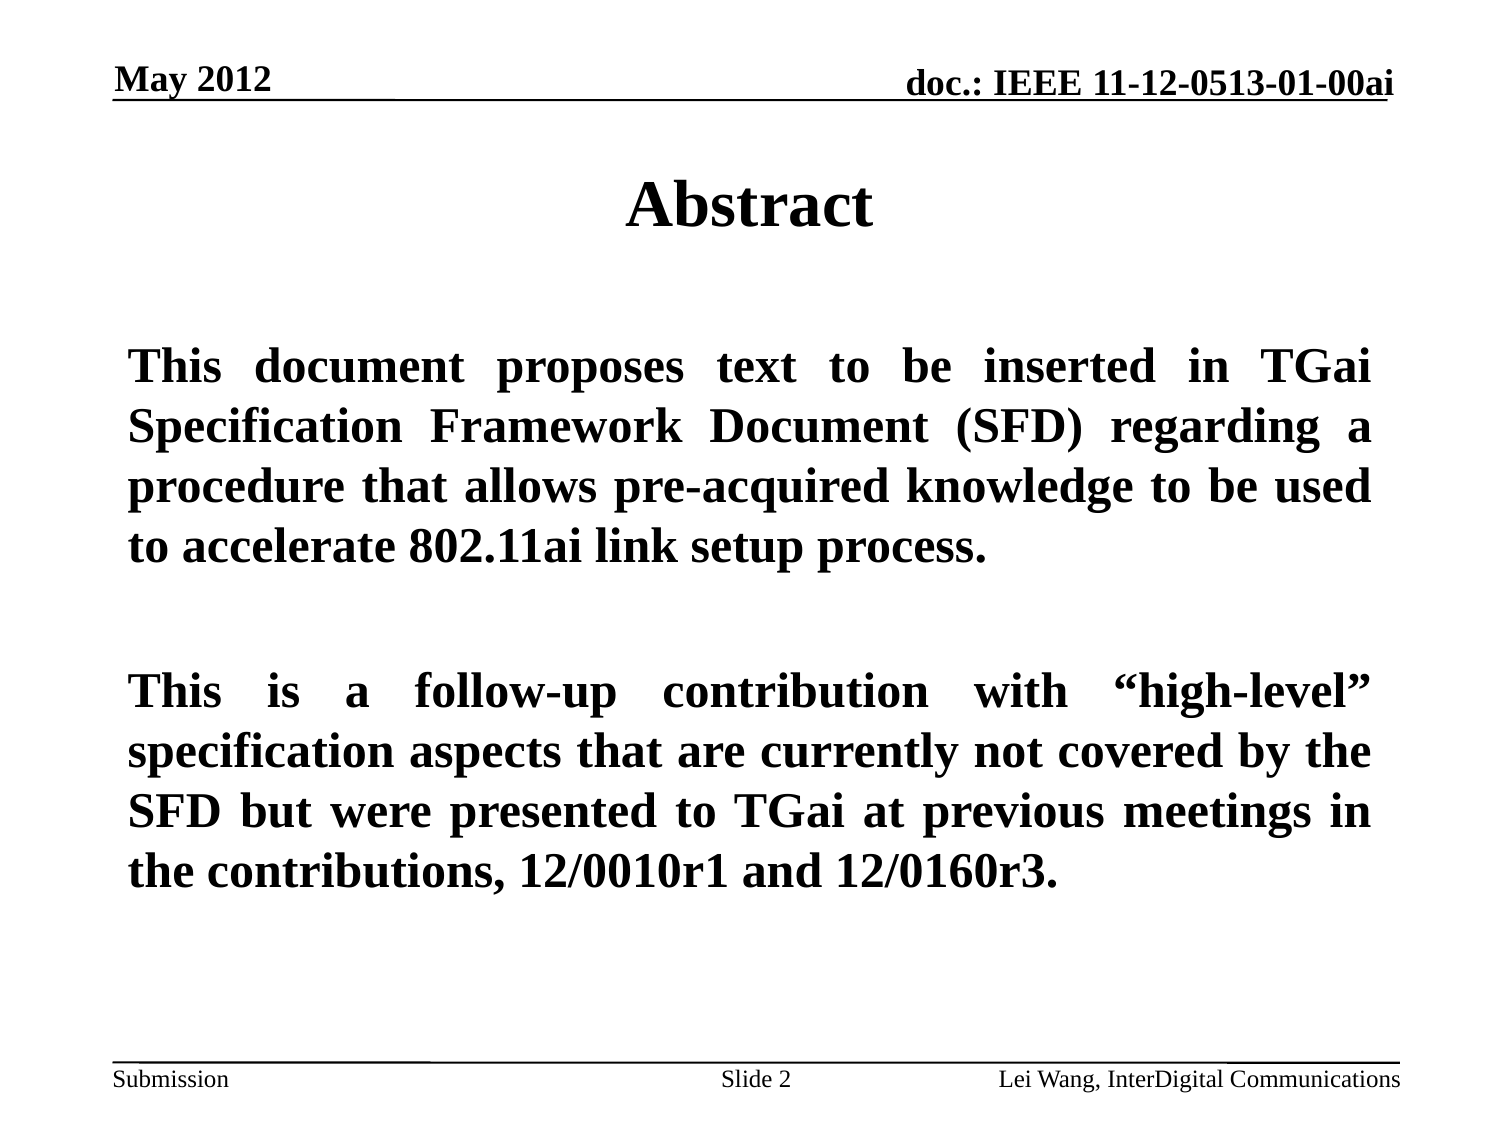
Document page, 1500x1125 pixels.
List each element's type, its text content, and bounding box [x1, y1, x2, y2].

slide_number Slide 2 [712, 1061, 800, 1123]
footer Lei Wang, InterDigital Communications [902, 1061, 1402, 1093]
title Abstract [112, 112, 1388, 288]
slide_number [114, 54, 540, 100]
list This document proposes text to be inserted in TGai Specification Framework Document (SFD) regarding a procedure that allows pre-acquired knowledge to be used to accelerate 802.11ai link setup process. This is a follow-up contribution with “high-level” specification aspects that are currently not covered by the SFD but were presented to TGai at previous meetings in the contributions, 12/0010r1 and 12/0160r3. [112, 324, 1388, 1001]
